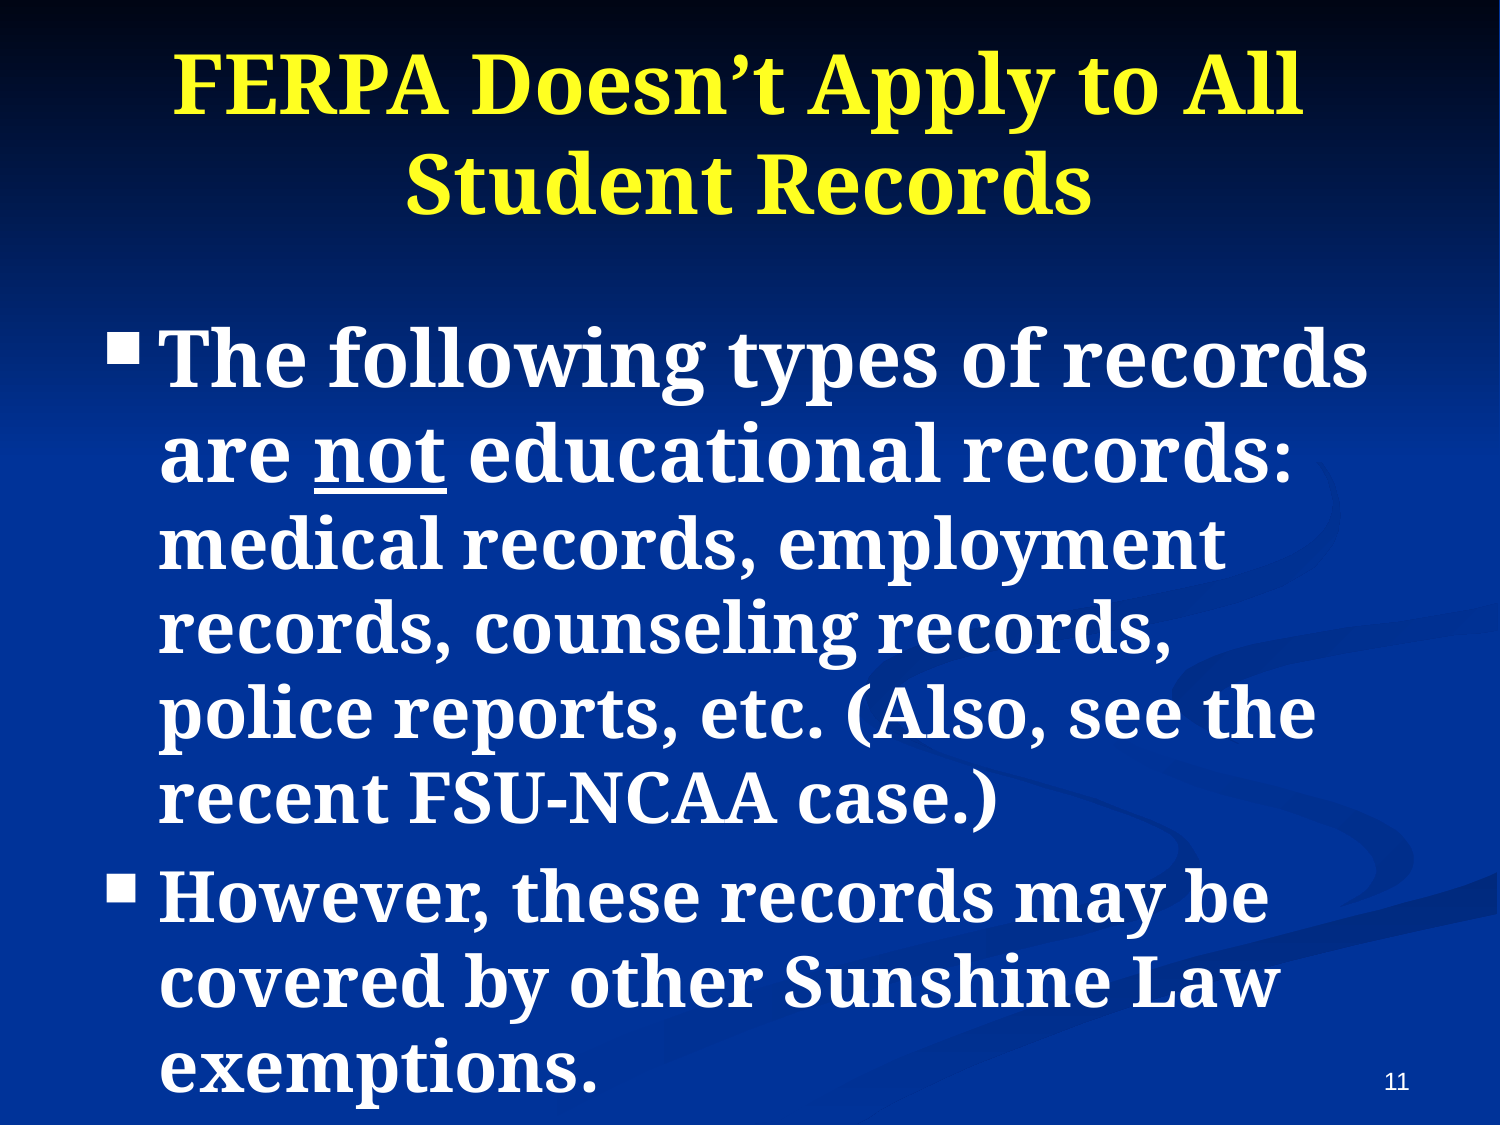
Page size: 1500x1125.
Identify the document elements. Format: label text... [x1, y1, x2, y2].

title FERPA Doesn’t Apply to All Student Records [0, 49, 1500, 213]
list The following types of records are not educational records: medical records, employment records, counseling records, police reports, etc. (Also, see the recent FSU-NCAA case.) However, these records may be covered by other Sunshine Law exemptions. [87, 300, 1388, 1001]
slide_number 11 [1074, 1024, 1426, 1104]
